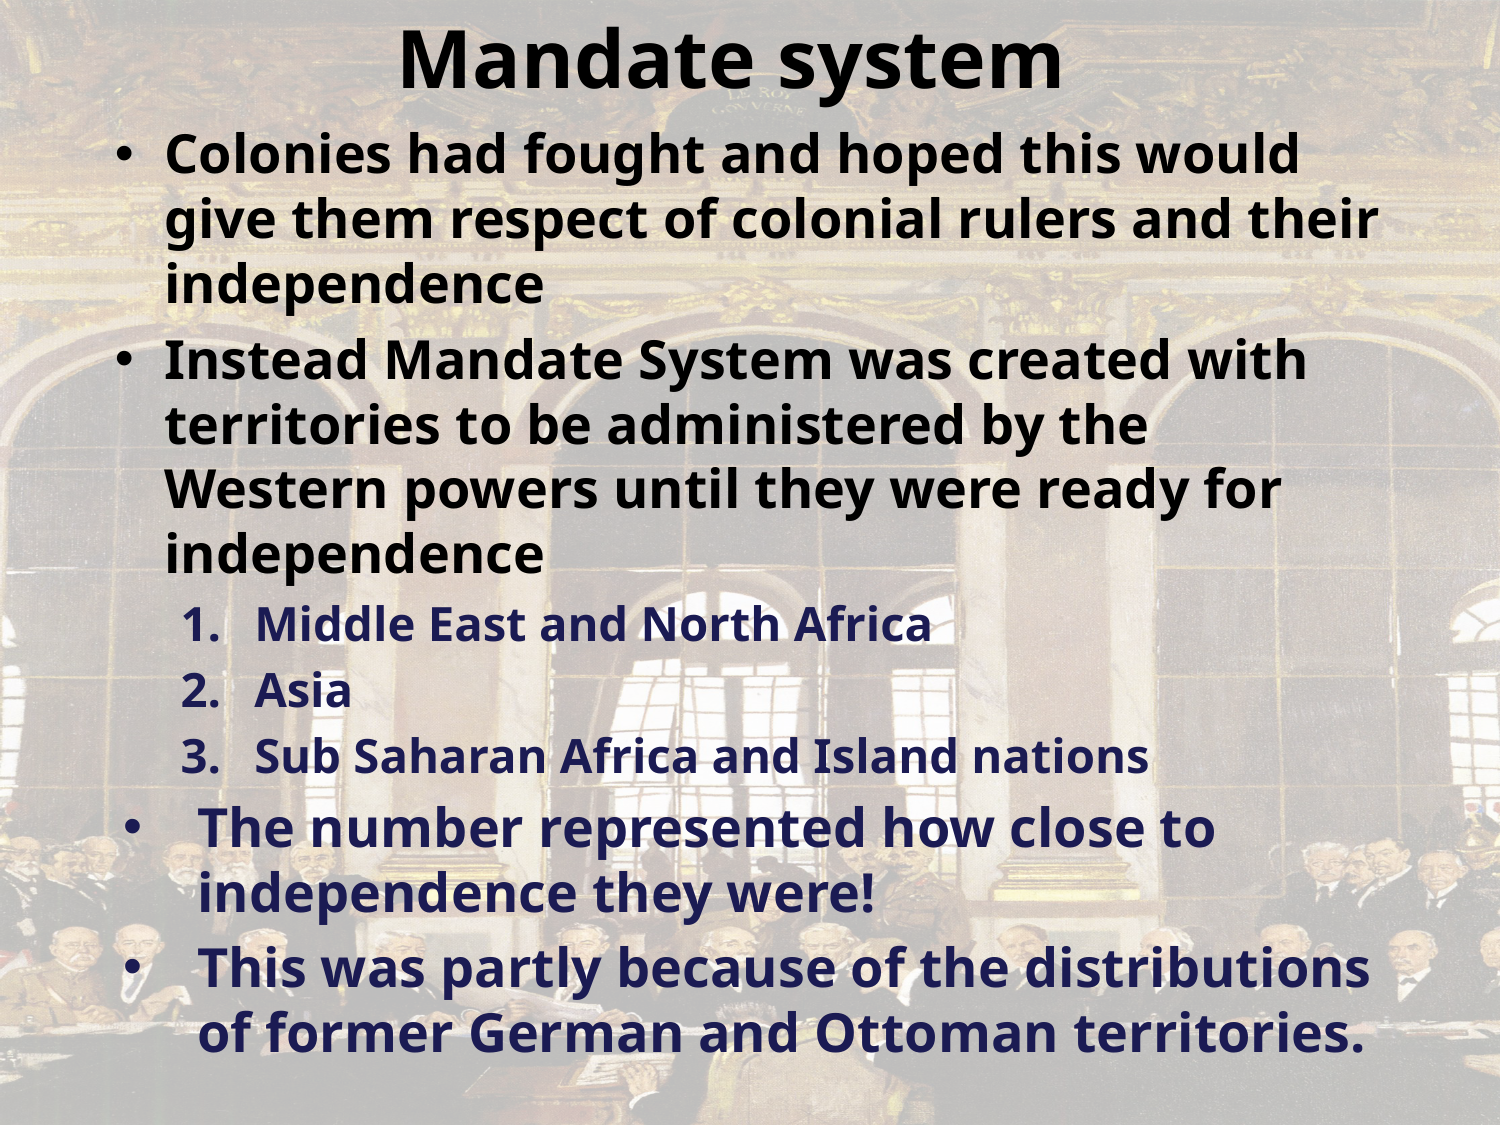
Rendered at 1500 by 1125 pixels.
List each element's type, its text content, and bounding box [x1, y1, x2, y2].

title Mandate system [112, 0, 1350, 112]
list Colonies had fought and hoped this would give them respect of colonial rulers and their independence Instead Mandate System was created with territories to be administered by the Western powers until they were ready for independence Middle East and North Africa Asia Sub Saharan Africa and Island nations The number represented how close to independence they were! This was partly because of the distributions of former German and Ottoman territories. [99, 112, 1400, 1113]
